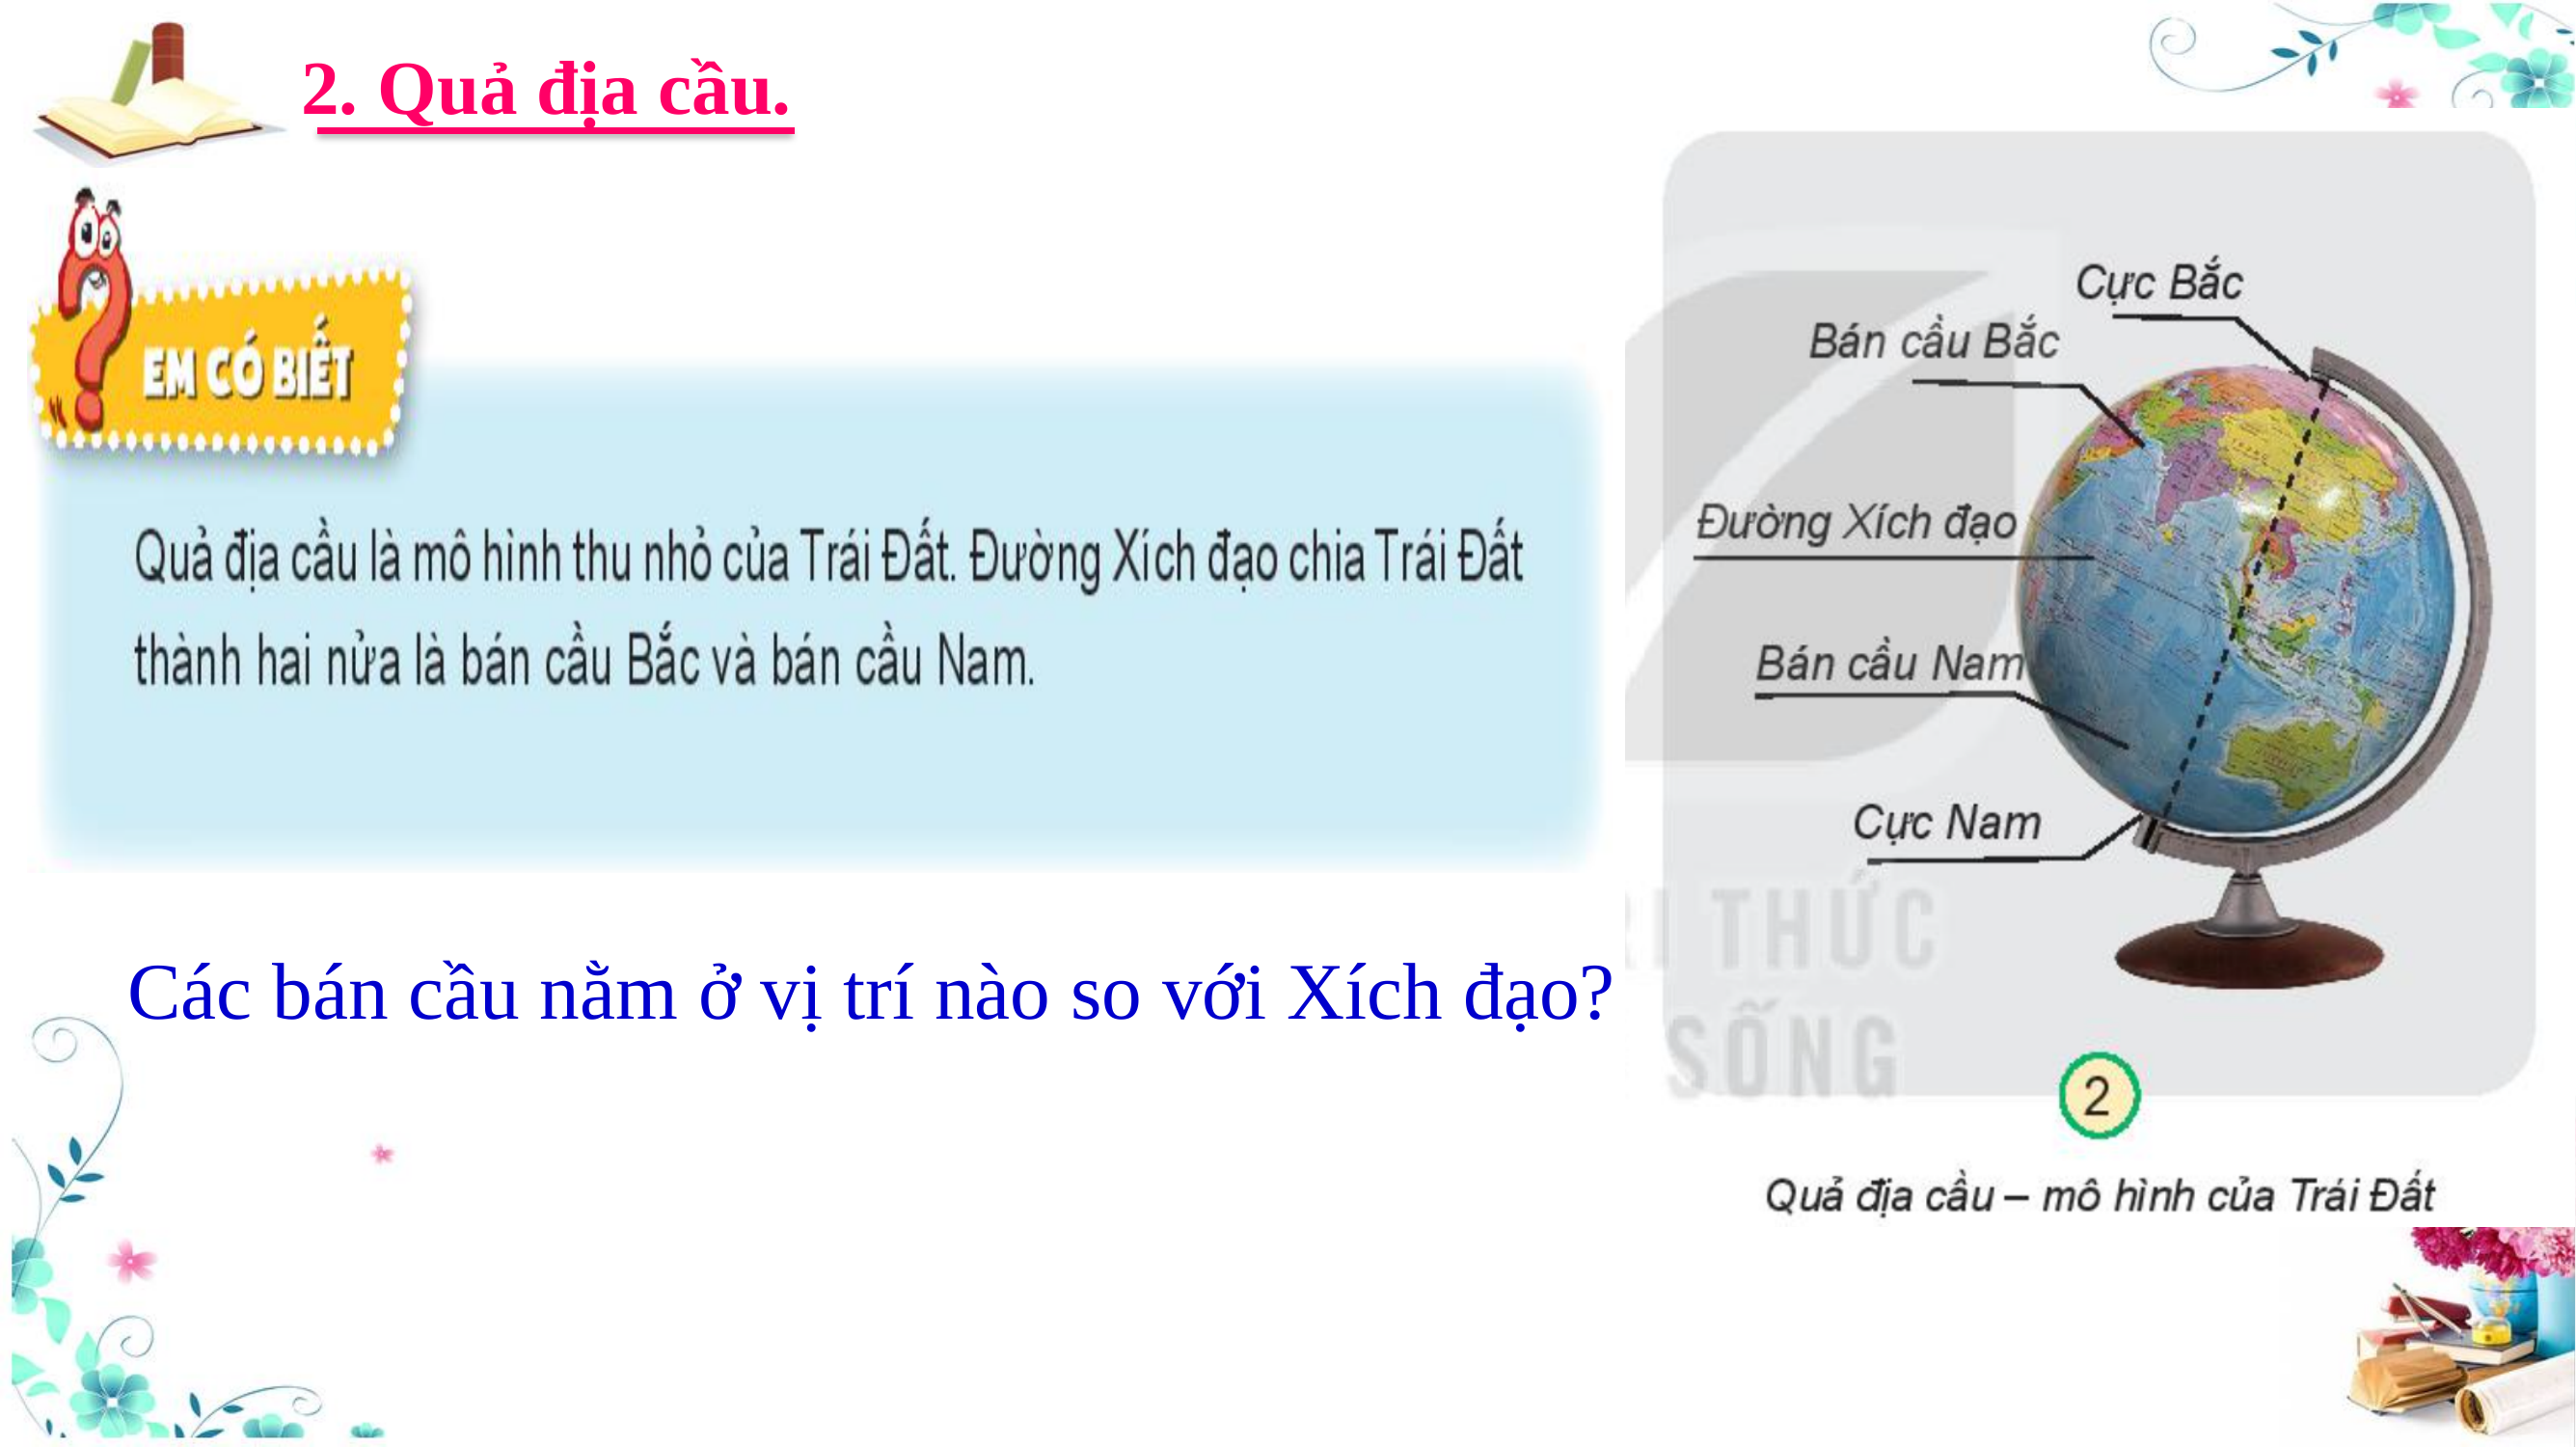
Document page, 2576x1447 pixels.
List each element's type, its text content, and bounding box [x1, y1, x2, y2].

text_box Các bán cầu nằm ở vị trí nào so với Xích đạo? [113, 931, 1619, 1043]
picture [0, 0, 2576, 1447]
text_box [286, 30, 1924, 139]
